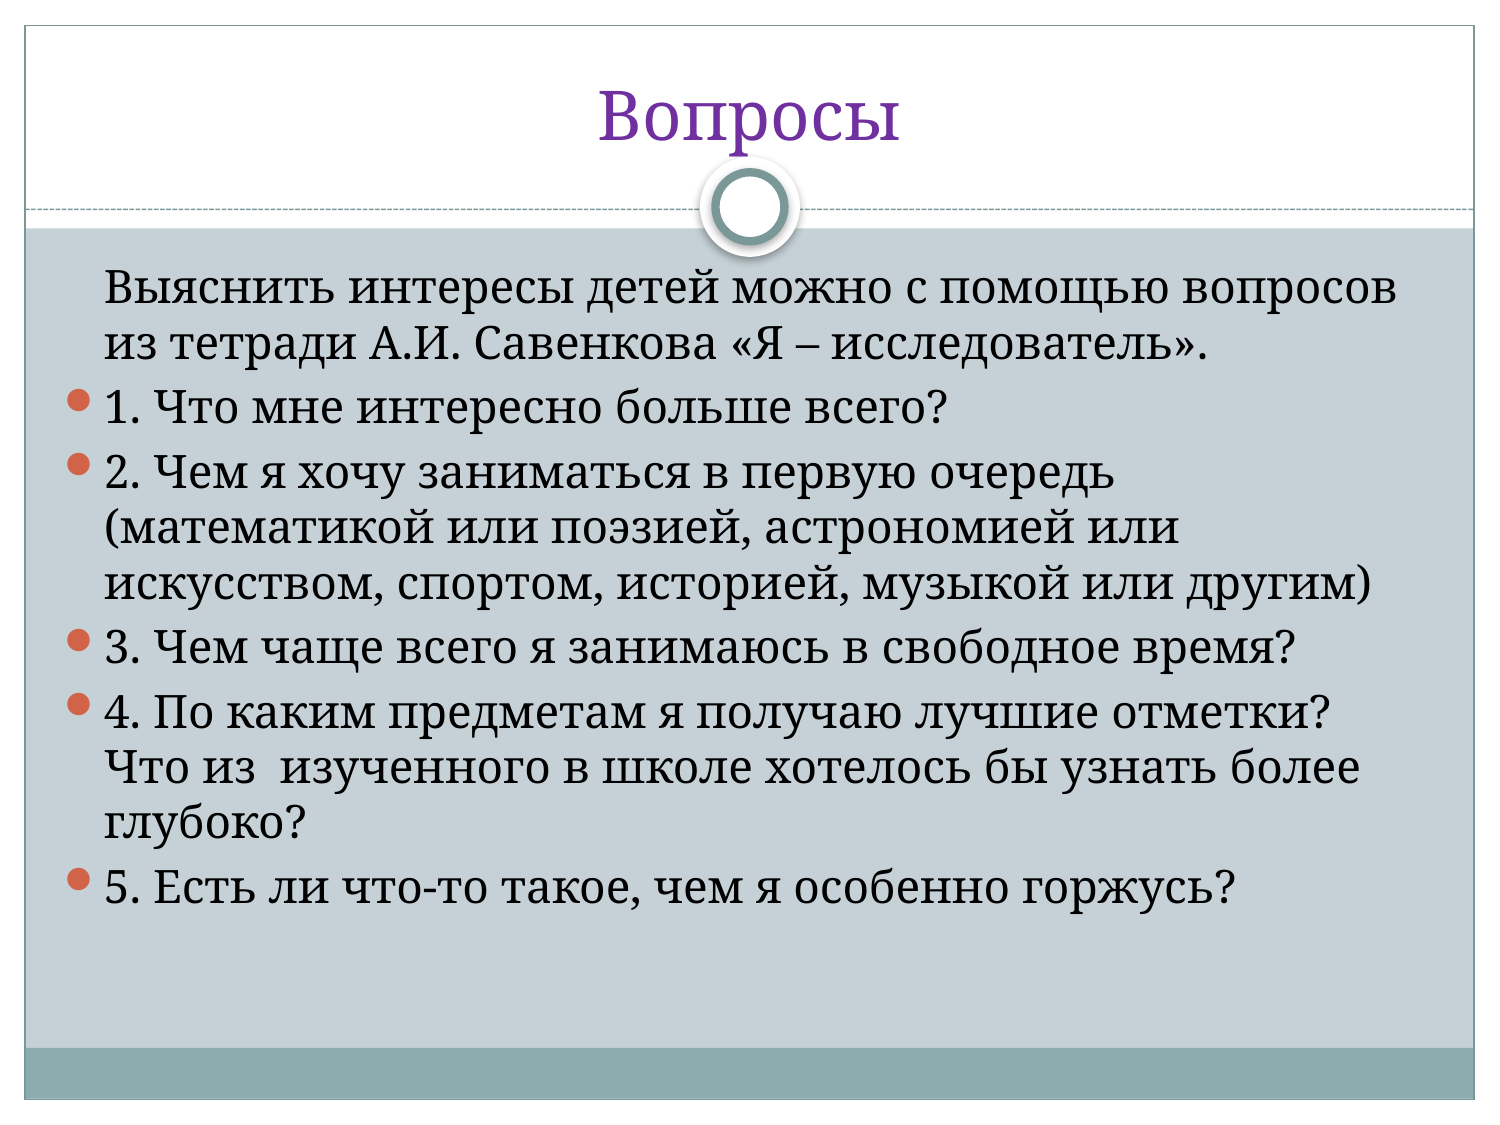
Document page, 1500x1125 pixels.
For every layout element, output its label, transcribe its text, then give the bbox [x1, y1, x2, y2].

title Вопросы [49, 37, 1450, 162]
list Выяснить интересы детей можно с помощью вопросов из тетради А.И. Савенкова «Я – исследователь». 1. Что мне интересно больше всего? 2. Чем я хочу заниматься в первую очередь (математикой или поэзией, астрономией или искусством, спортом, историей, музыкой или другим) 3. Чем чаще всего я занимаюсь в свободное время? 4. По каким предметам я получаю лучшие отметки? Что из изученного в школе хотелось бы узнать более глубоко? 5. Есть ли что-то такое, чем я особенно горжусь? [49, 250, 1445, 1001]
